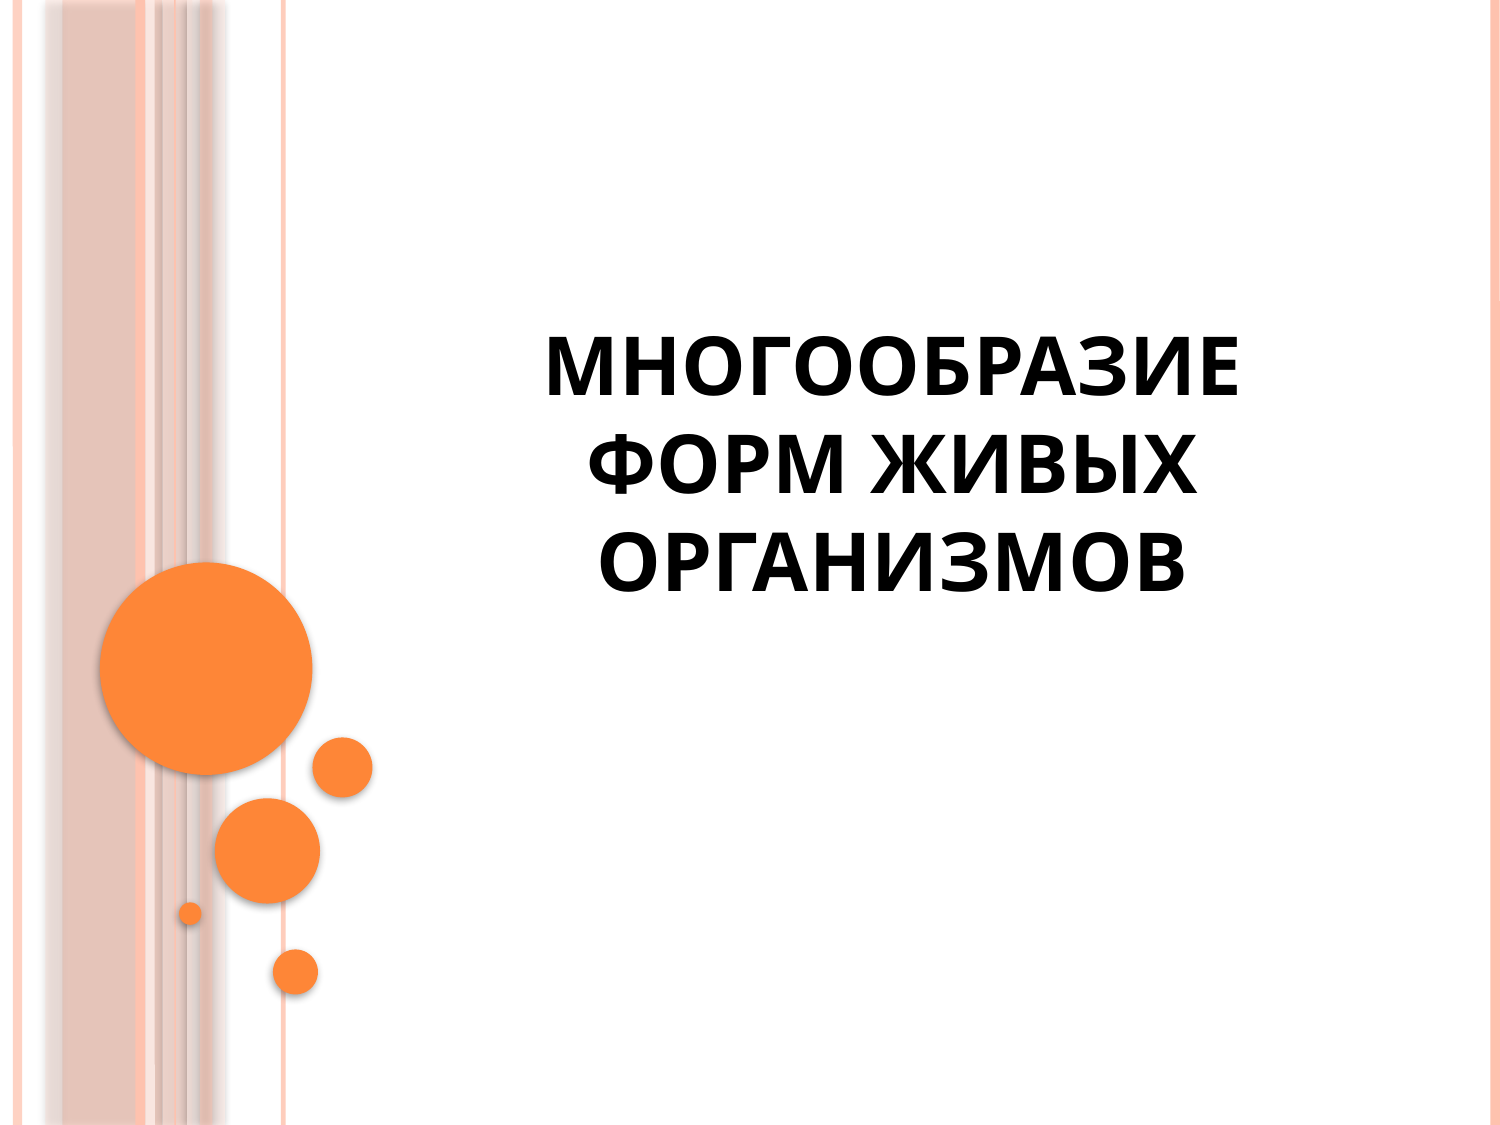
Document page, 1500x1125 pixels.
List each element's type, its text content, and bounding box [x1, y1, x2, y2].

title Многообразие форм живых организмов [386, 304, 1400, 616]
